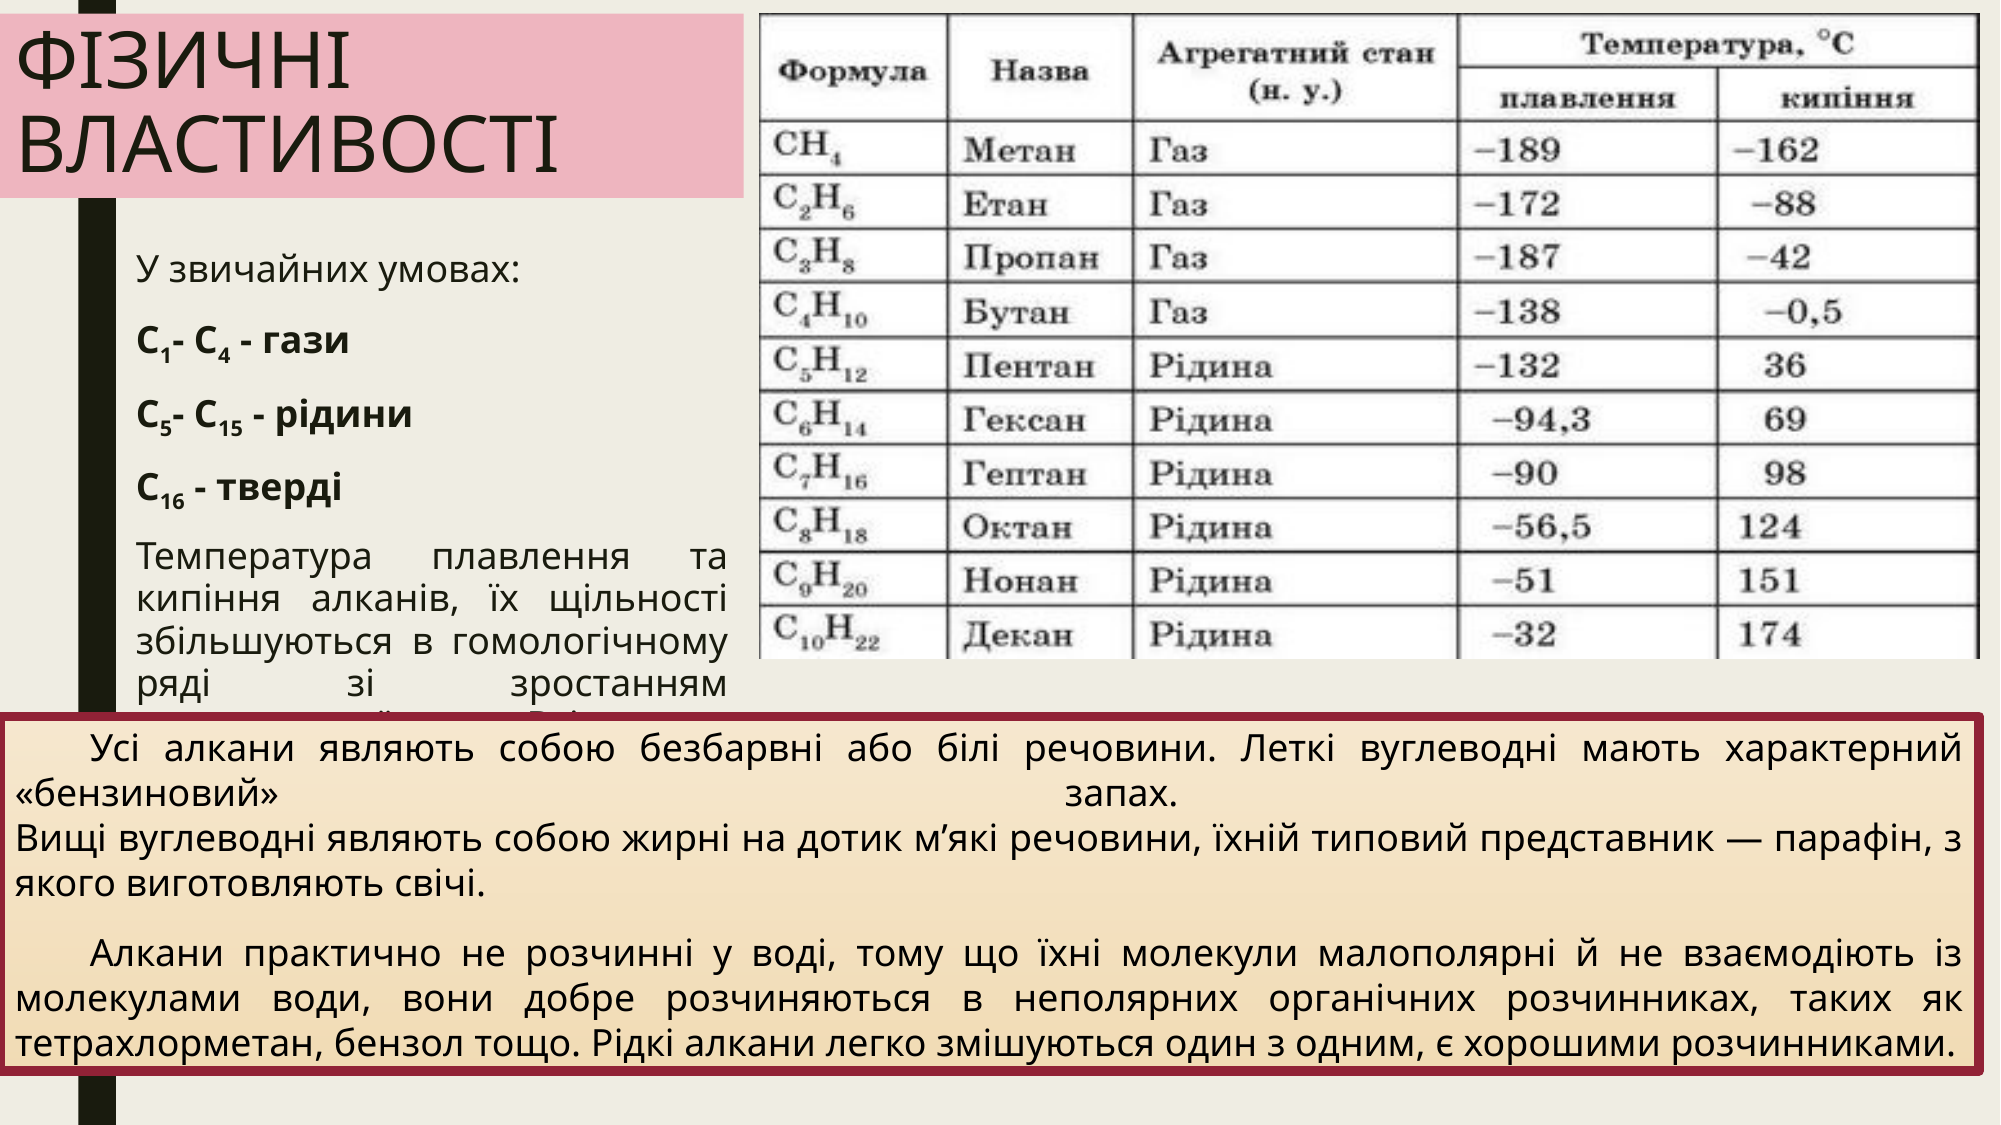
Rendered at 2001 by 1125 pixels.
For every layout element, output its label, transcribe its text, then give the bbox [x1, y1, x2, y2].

picture [759, 13, 1980, 659]
list У звичайних умовах: С1- С4 - гази С5- С15 - рідини С16 - тверді Температура плавлення та кипіння алканів, їх щільності збільшуються в гомологічному ряді зі зростанням молекулярної маси. Всі алкани легші за воду. [120, 241, 744, 716]
text_box Усі алкани являють собою безбарвні або білі речовини. Леткі вуглеводні мають характерний «бензиновий» запах. Вищі вуглеводні являють собою жирні на дотик м’які речовини, їхній типовий представник — парафін, з якого виготовляють свічі. Алкани практично не розчинні у воді, тому що їхні молекули малополярні й не взаємодіють із молекулами води, вони добре розчиняються в неполярних органічних розчинниках, таких як тетрахлорметан, бензол тощо. Рідкі алкани легко змішуються один з одним, є хорошими розчинниками. [0, 716, 1980, 1071]
title ФІЗИЧНІ ВЛАСТИВОСТІ [0, 13, 744, 198]
